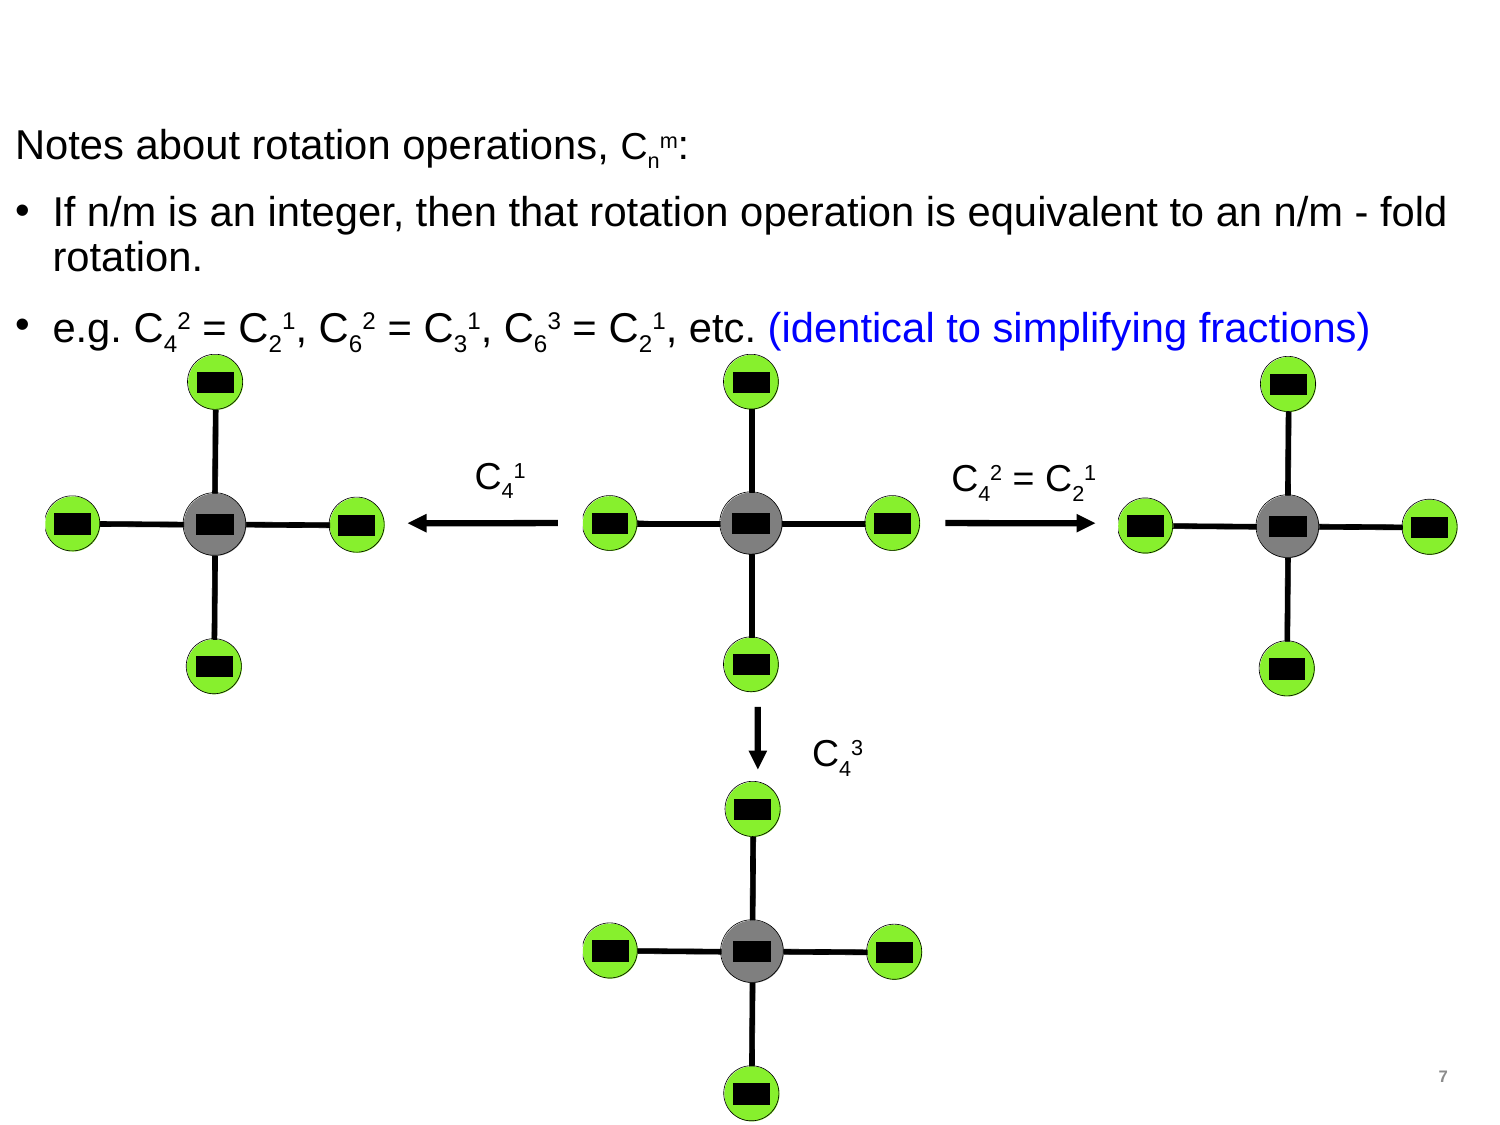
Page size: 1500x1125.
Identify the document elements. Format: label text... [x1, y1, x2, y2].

text_box [407, 516, 558, 530]
picture [1118, 356, 1458, 697]
text_box [945, 516, 1096, 530]
text_box [751, 706, 765, 770]
picture [582, 781, 923, 1122]
picture [582, 354, 921, 693]
slide_number 7 [1125, 1045, 1463, 1106]
picture [45, 354, 385, 695]
list Notes about rotation operations, Cnm: If n/m is an integer, then that rotation operation is equivalent to an n/m - fold rotation. e.g. C42 = C21, C62 = C31, C63 = C21, etc. (identical to simplifying fractions) [0, 112, 1500, 1029]
text_box C43 [797, 721, 879, 781]
text_box C42 = C21 [936, 446, 1112, 513]
text_box C41 [459, 444, 541, 511]
